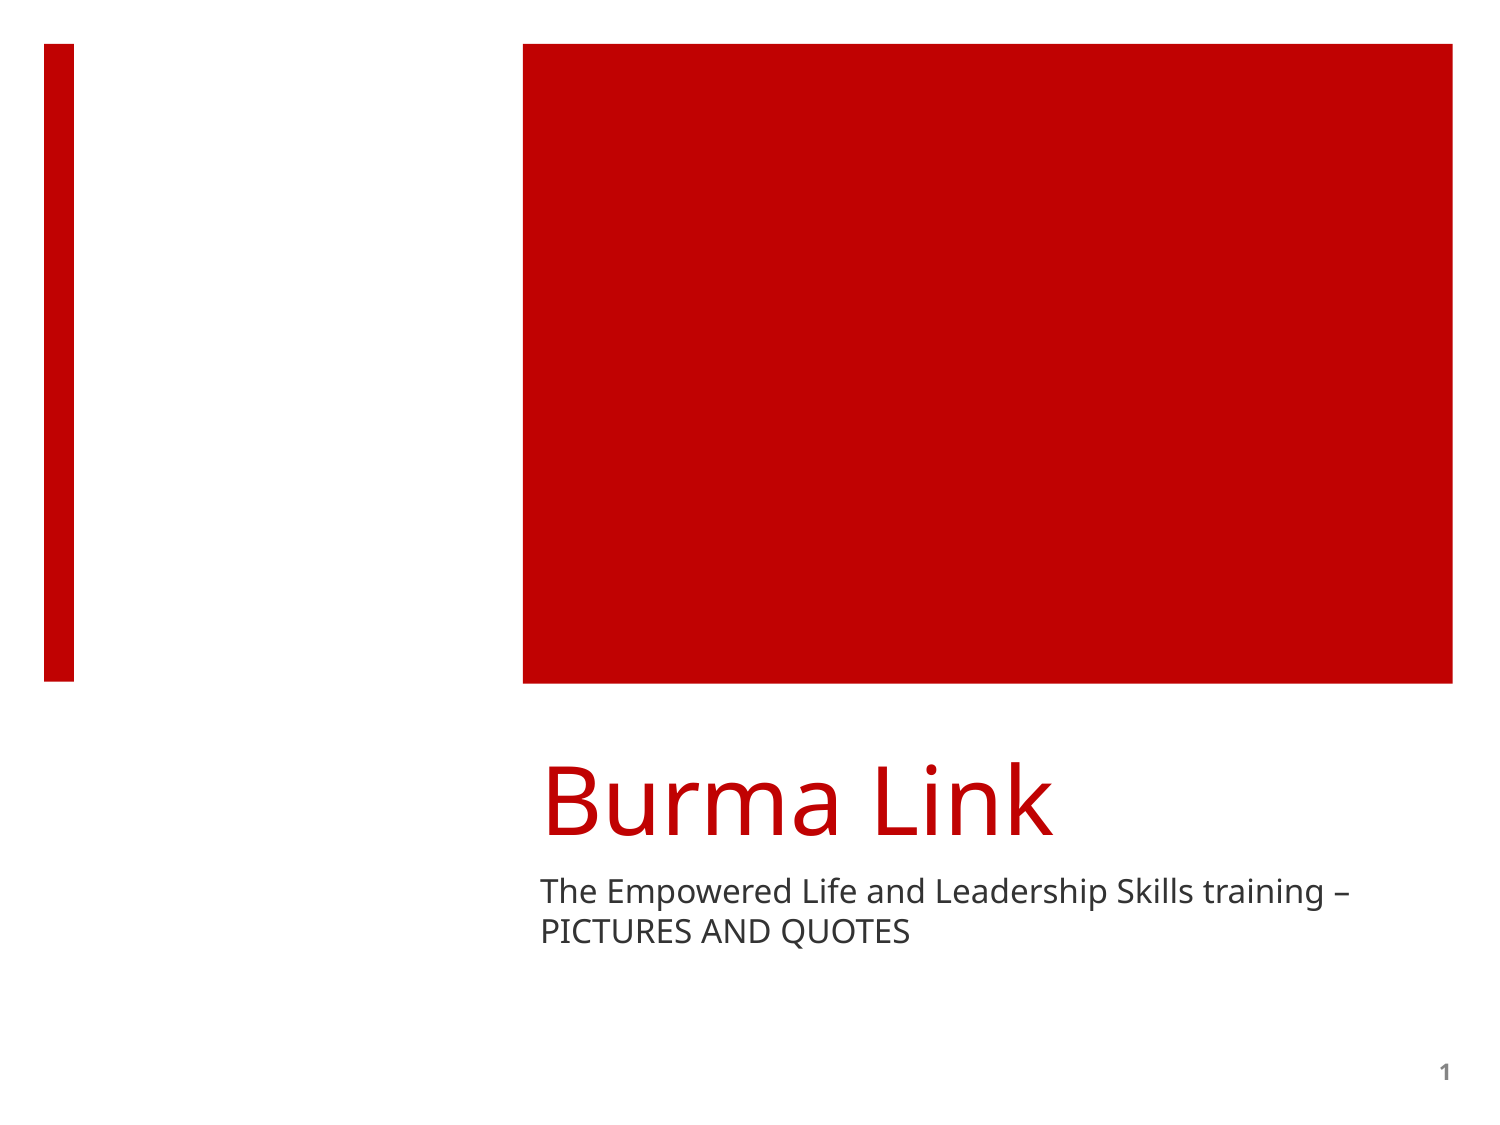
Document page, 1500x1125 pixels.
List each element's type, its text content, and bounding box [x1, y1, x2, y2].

subtitle The Empowered Life and Leadership Skills training – PICTURES AND QUOTES [525, 862, 1421, 965]
title Burma Link [525, 690, 1421, 862]
slide_number 0 [1354, 1042, 1467, 1103]
